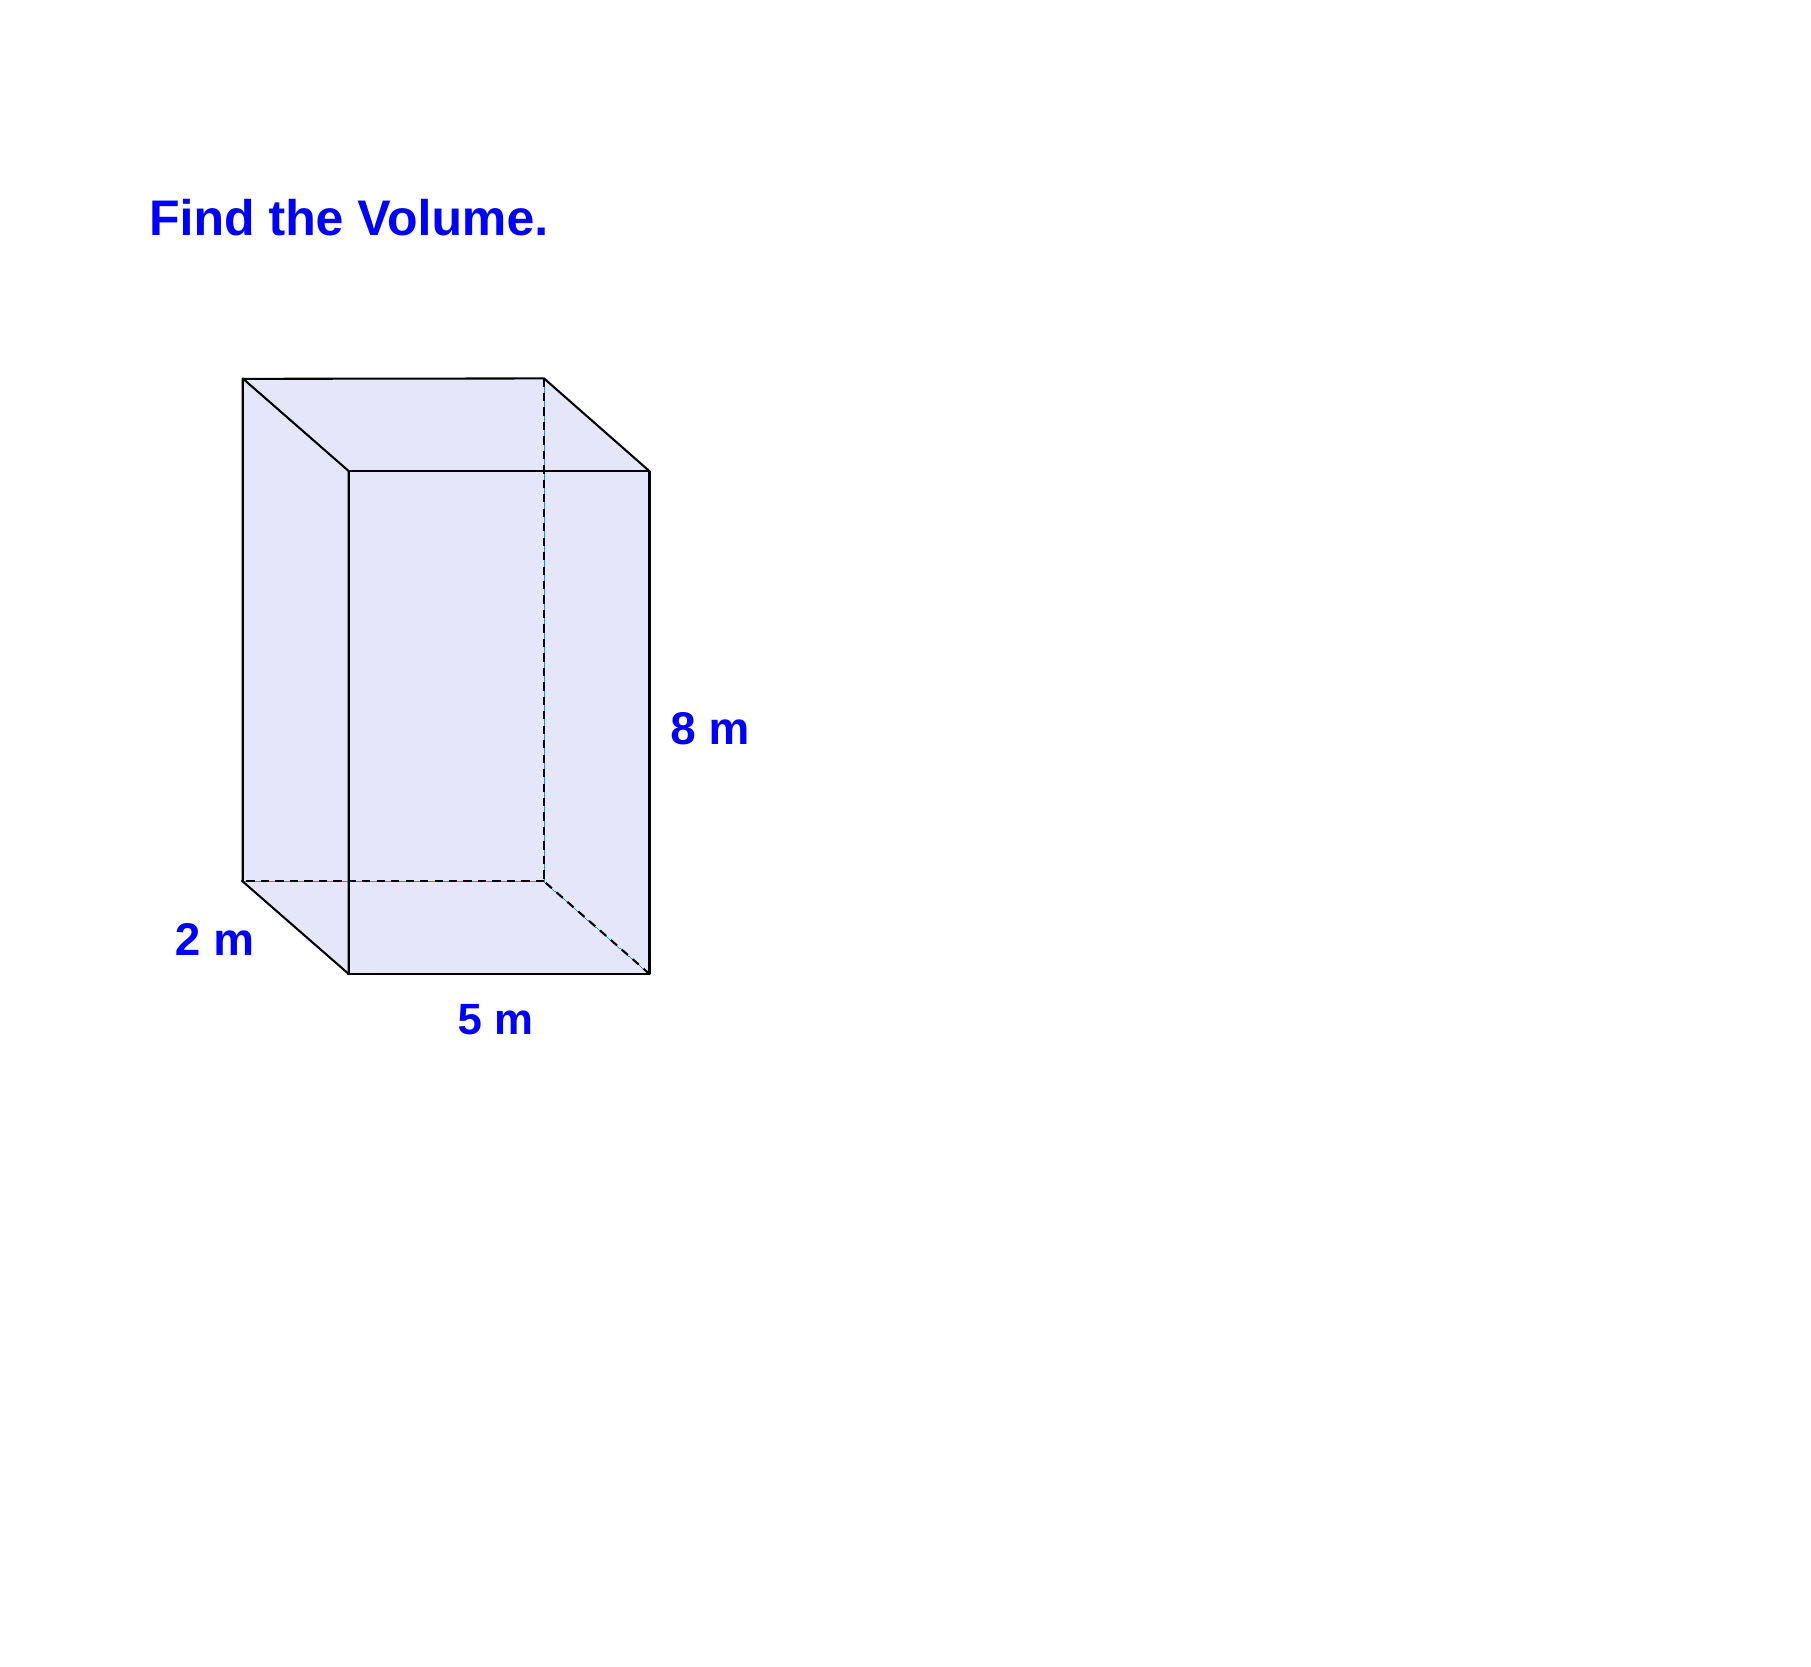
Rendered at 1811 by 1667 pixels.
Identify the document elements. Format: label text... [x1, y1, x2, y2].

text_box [159, 378, 847, 1053]
text_box Find the Volume. [132, 177, 654, 254]
